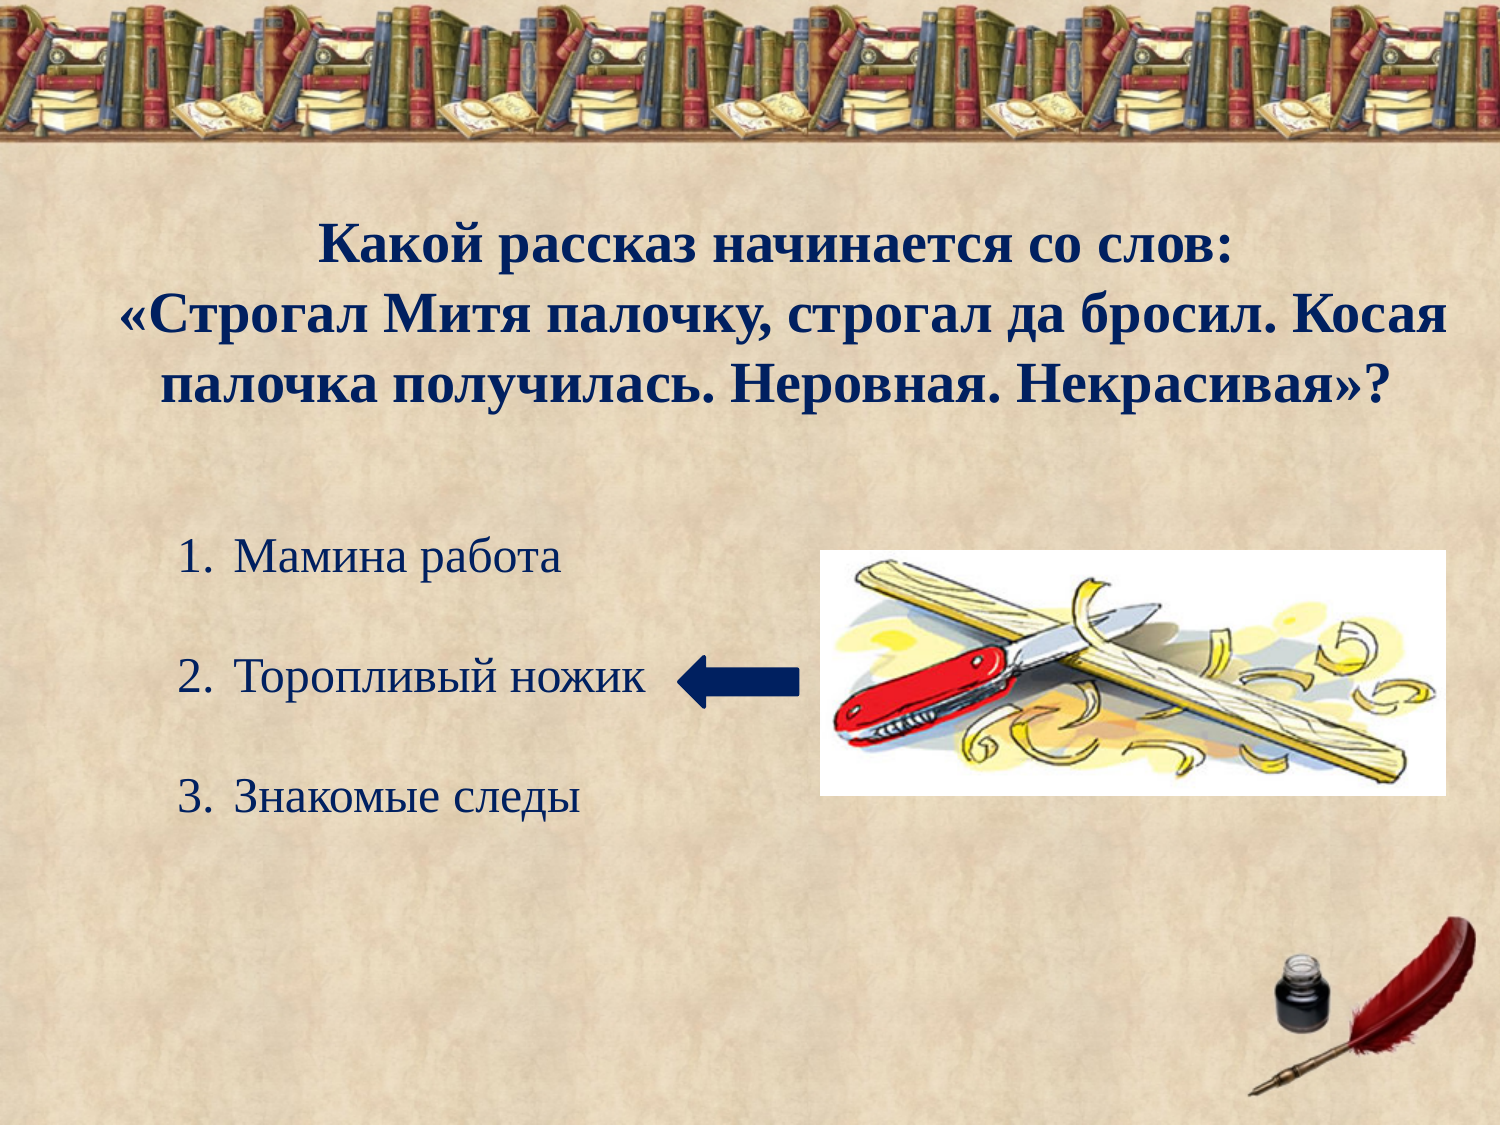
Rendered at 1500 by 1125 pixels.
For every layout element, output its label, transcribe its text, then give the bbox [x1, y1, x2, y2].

text_box Мамина работа Торопливый ножик Знакомые следы [162, 515, 661, 830]
text_box Какой рассказ начинается со слов: «Строгал Митя палочку, строгал да бросил. Косая палочка получилась. Неровная. Некрасивая»? [88, 196, 1465, 421]
picture [0, 0, 1500, 1125]
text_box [678, 550, 1447, 797]
